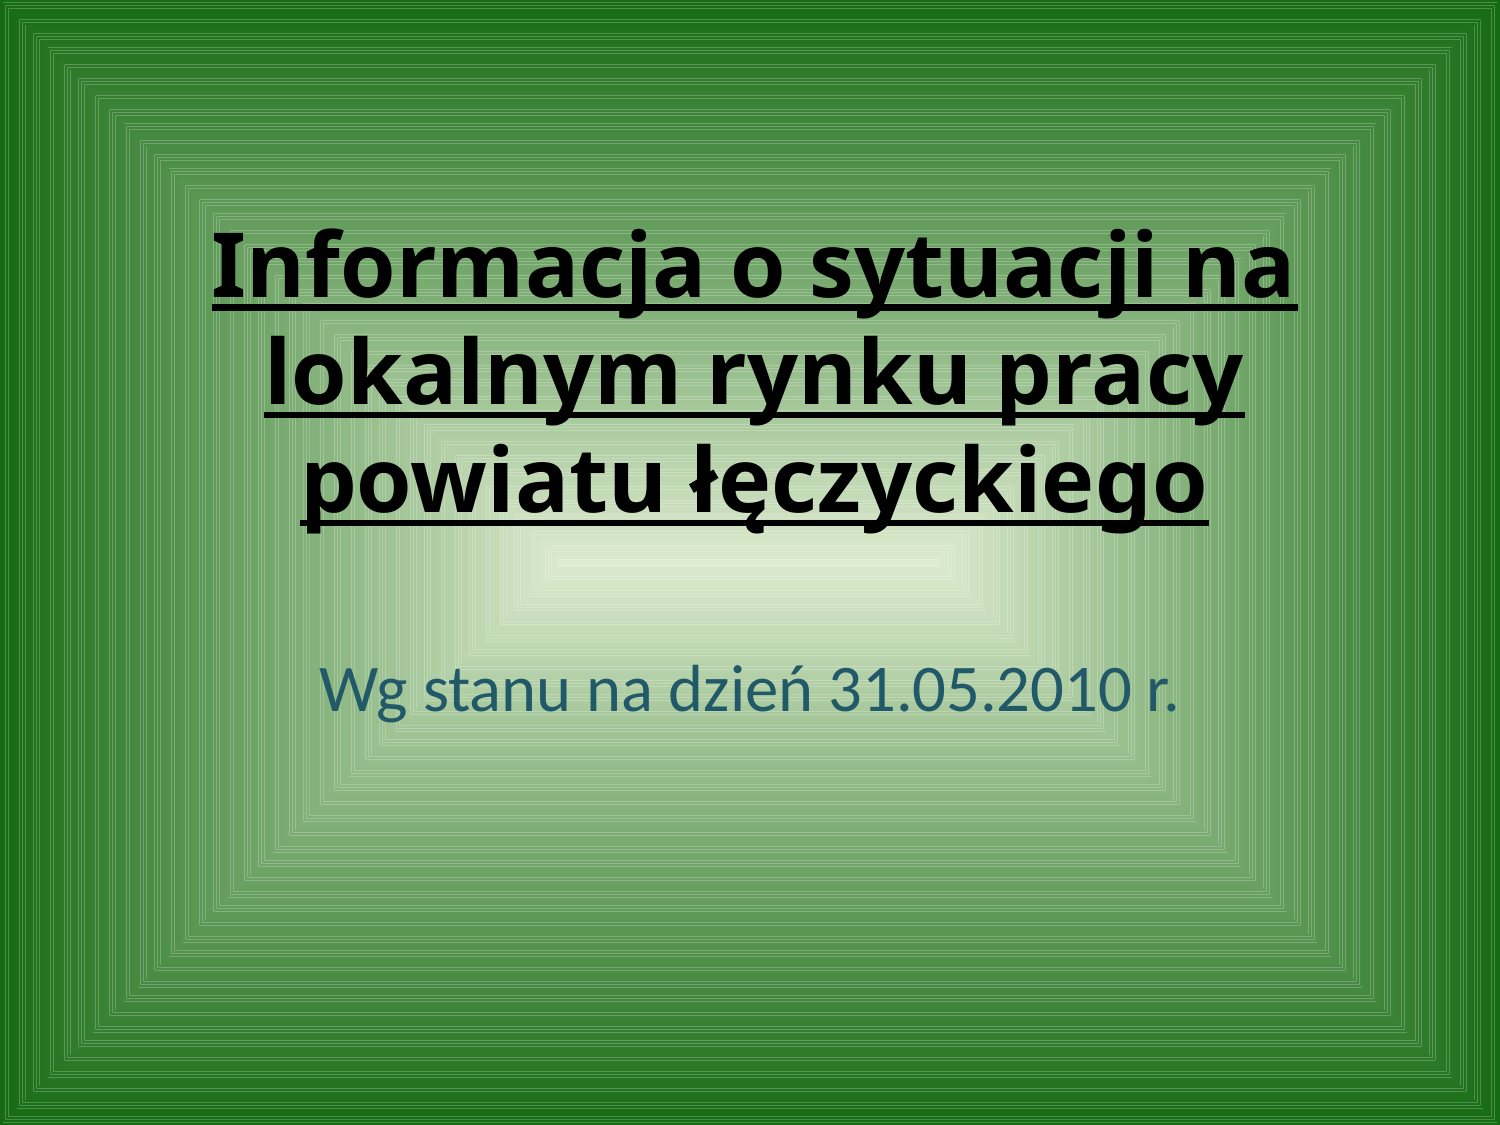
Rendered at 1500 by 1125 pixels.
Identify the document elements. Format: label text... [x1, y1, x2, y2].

subtitle Wg stanu na dzień 31.05.2010 r. [225, 637, 1275, 925]
title Informacja o sytuacji na lokalnym rynku pracy powiatu łęczyckiego [117, 199, 1393, 539]
